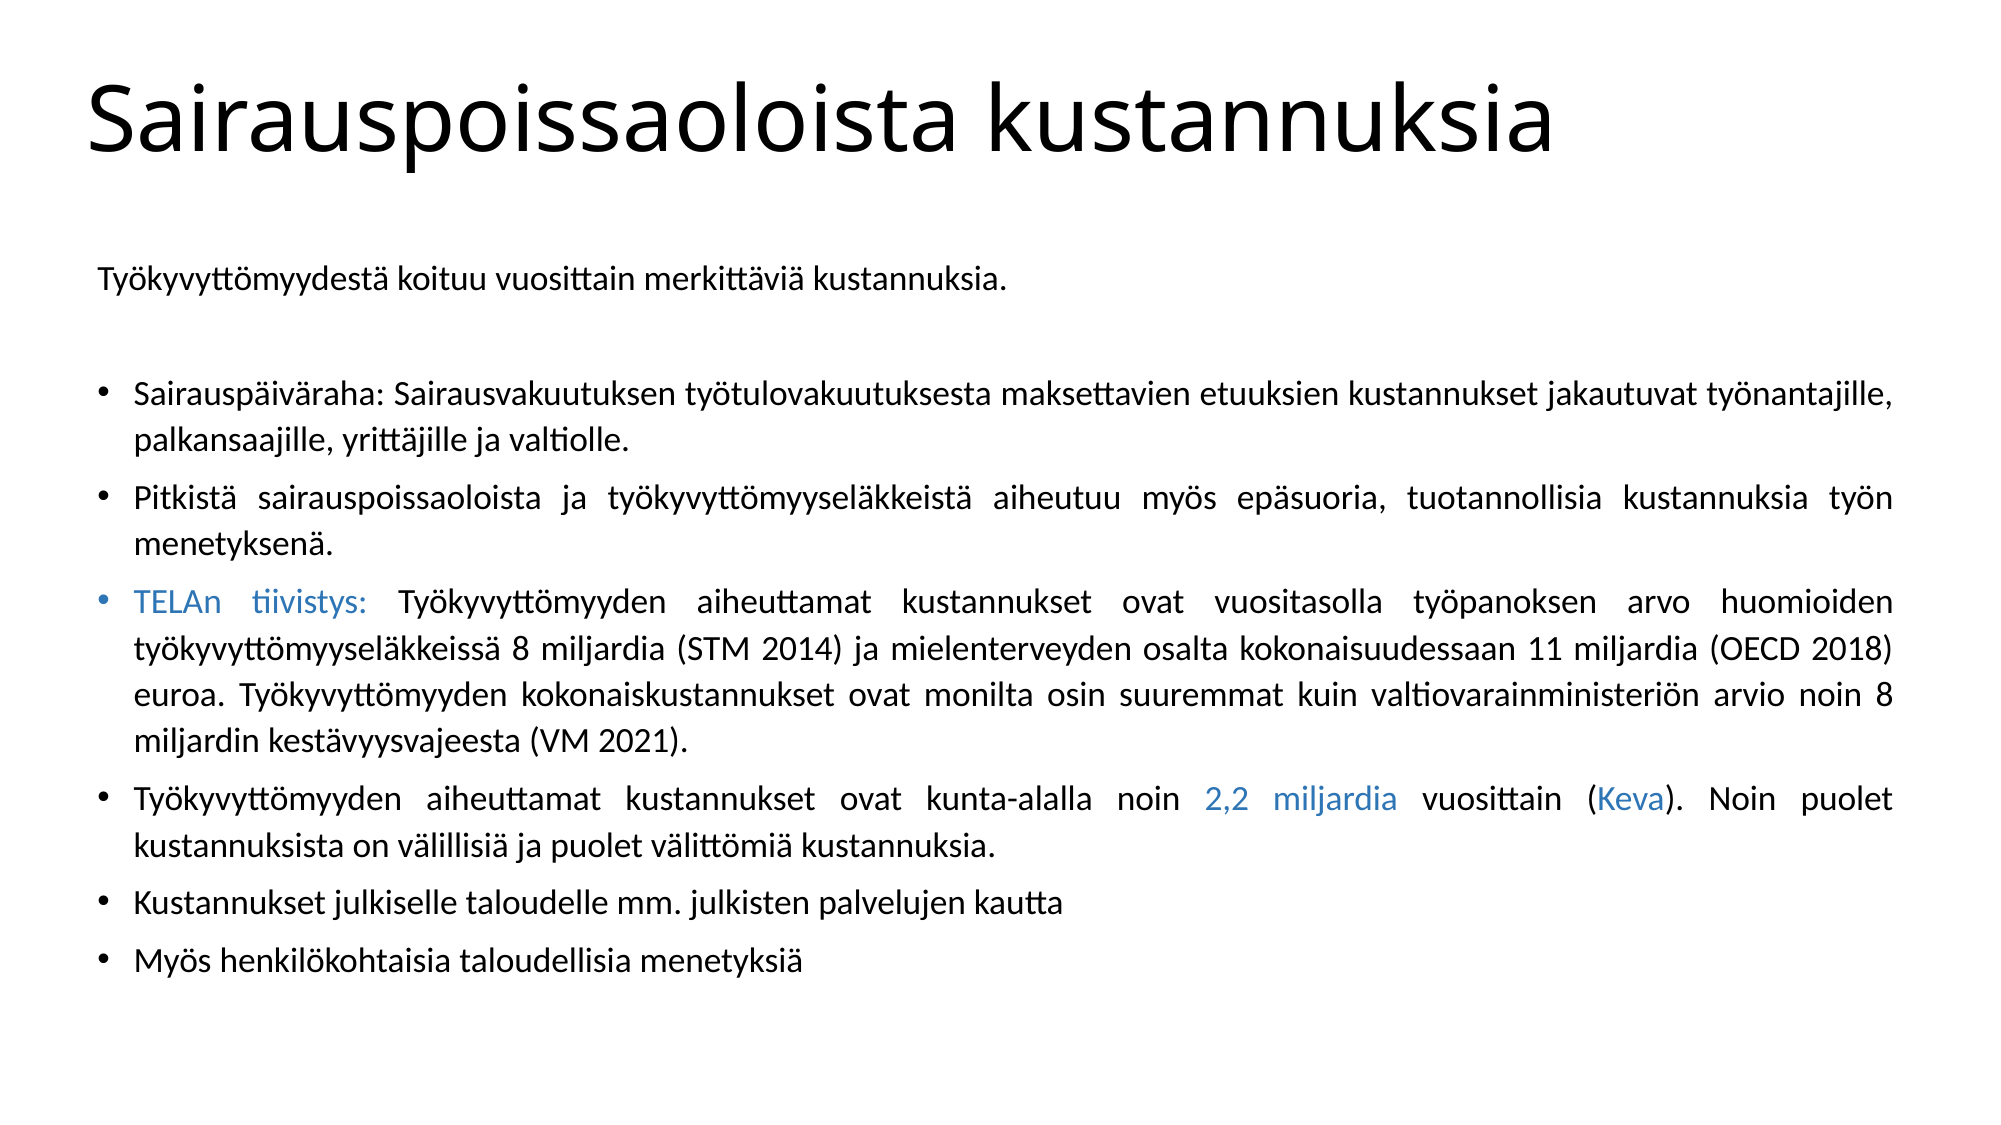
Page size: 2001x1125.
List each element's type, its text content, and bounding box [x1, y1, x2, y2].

title Sairauspoissaoloista kustannuksia [71, 13, 1797, 231]
list Työkyvyttömyydestä koituu vuosittain merkittäviä kustannuksia. Sairauspäiväraha: Sairausvakuutuksen työtulovakuutuksesta maksettavien etuuksien kustannukset jakautuvat työnantajille, palkansaajille, yrittäjille ja valtiolle. Pitkistä sairauspoissaoloista ja työkyvyttömyyseläkkeistä aiheutuu myös epäsuoria, tuotannollisia kustannuksia työn menetyksenä. TELAn tiivistys: Työkyvyttömyyden aiheuttamat kustannukset ovat vuositasolla työpanoksen arvo huomioiden työkyvyttömyyseläkkeissä 8 miljardia (STM 2014) ja mielenterveyden osalta kokonaisuudessaan 11 miljardia (OECD 2018) euroa. Työkyvyttömyyden kokonaiskustannukset ovat monilta osin suuremmat kuin valtiovarainministeriön arvio noin 8 miljardin kestävyysvajeesta (VM 2021). Työkyvyttömyyden aiheuttamat kustannukset ovat kunta-alalla noin 2,2 miljardia vuosittain (Keva). Noin puolet kustannuksista on välillisiä ja puolet välittömiä kustannuksia. Kustannukset julkiselle taloudelle mm. julkisten palvelujen kautta Myös henkilökohtaisia taloudellisia menetyksiä [82, 189, 1909, 993]
